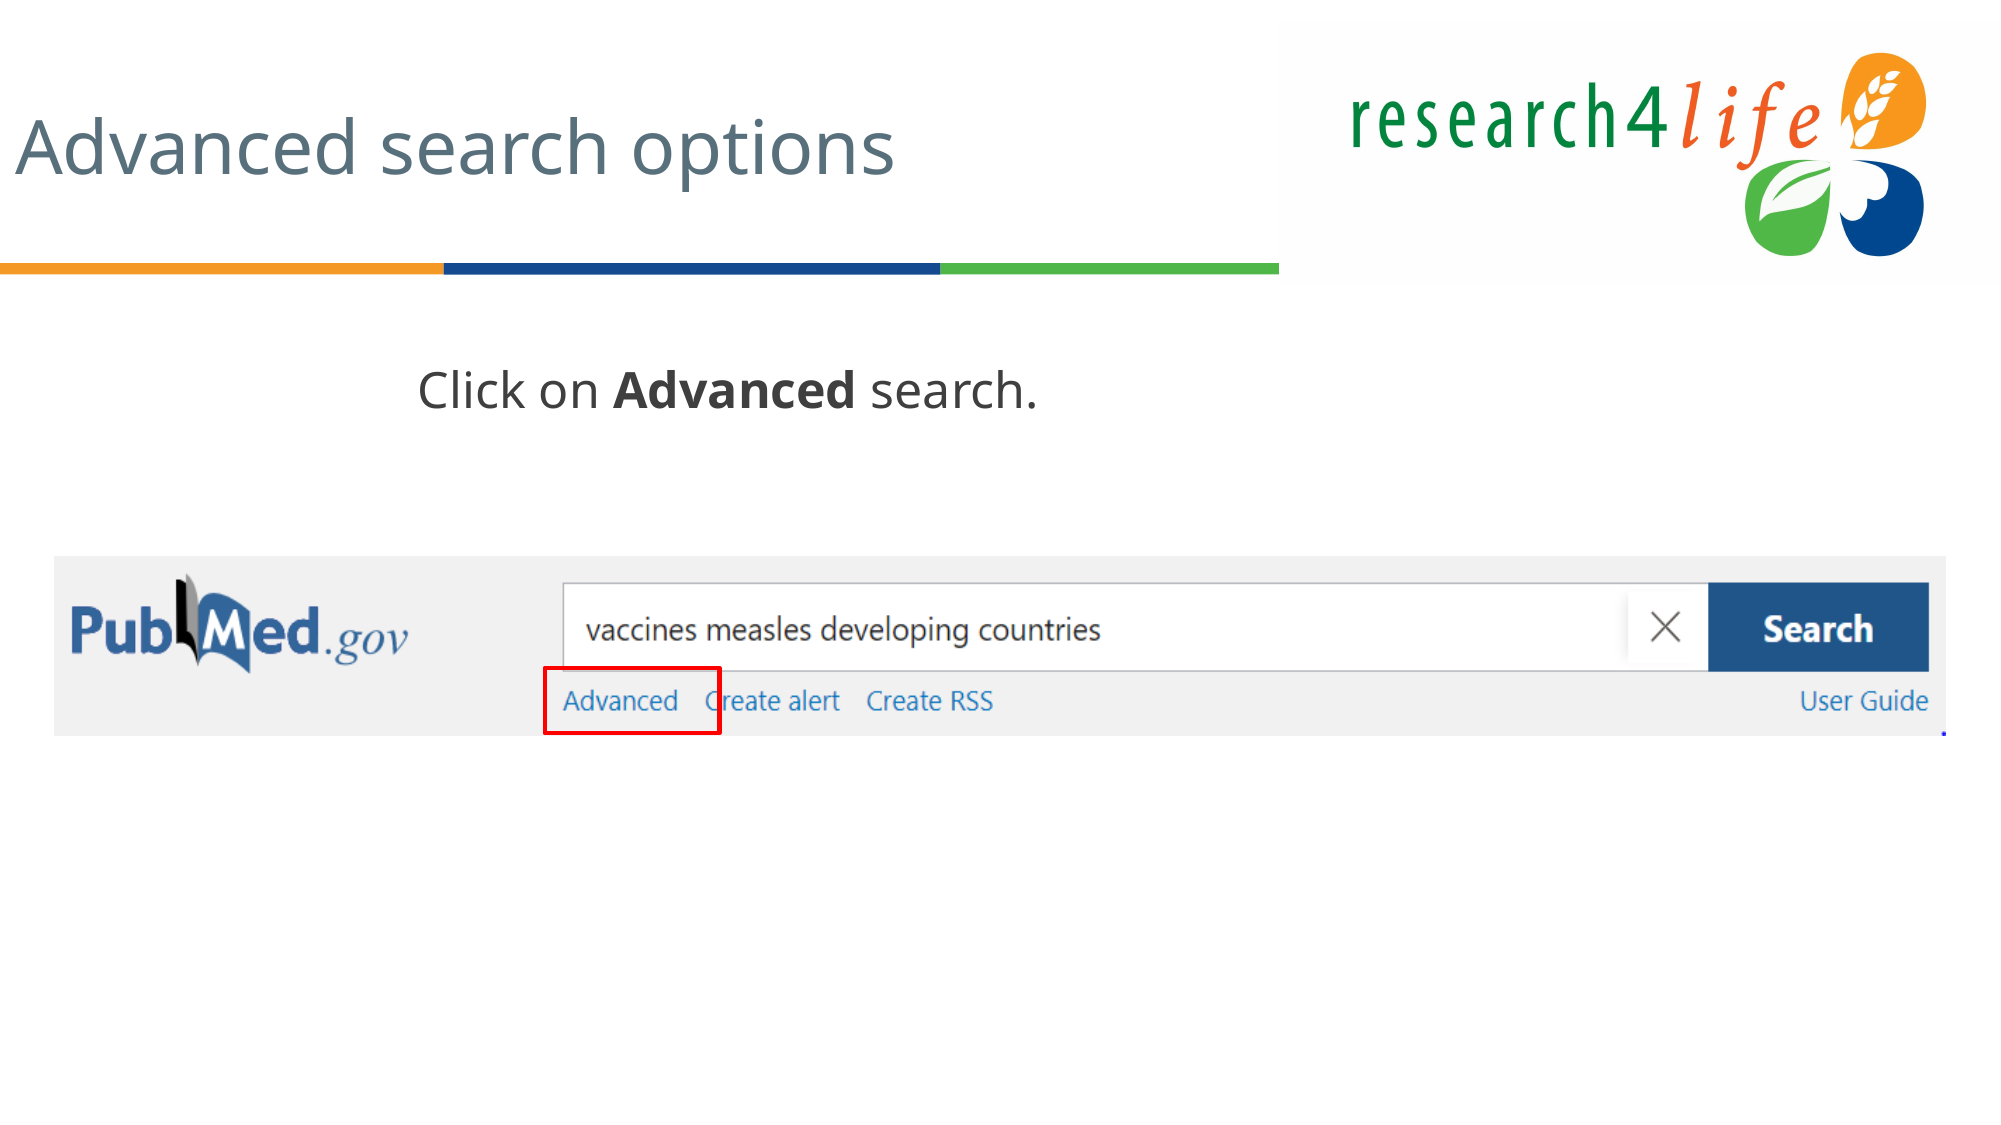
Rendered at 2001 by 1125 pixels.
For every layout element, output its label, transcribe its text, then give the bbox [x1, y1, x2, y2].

picture [54, 555, 1946, 737]
picture [1279, 22, 2000, 285]
list Click on Advanced search. [327, 350, 1704, 553]
title Advanced search options [0, 62, 1265, 240]
